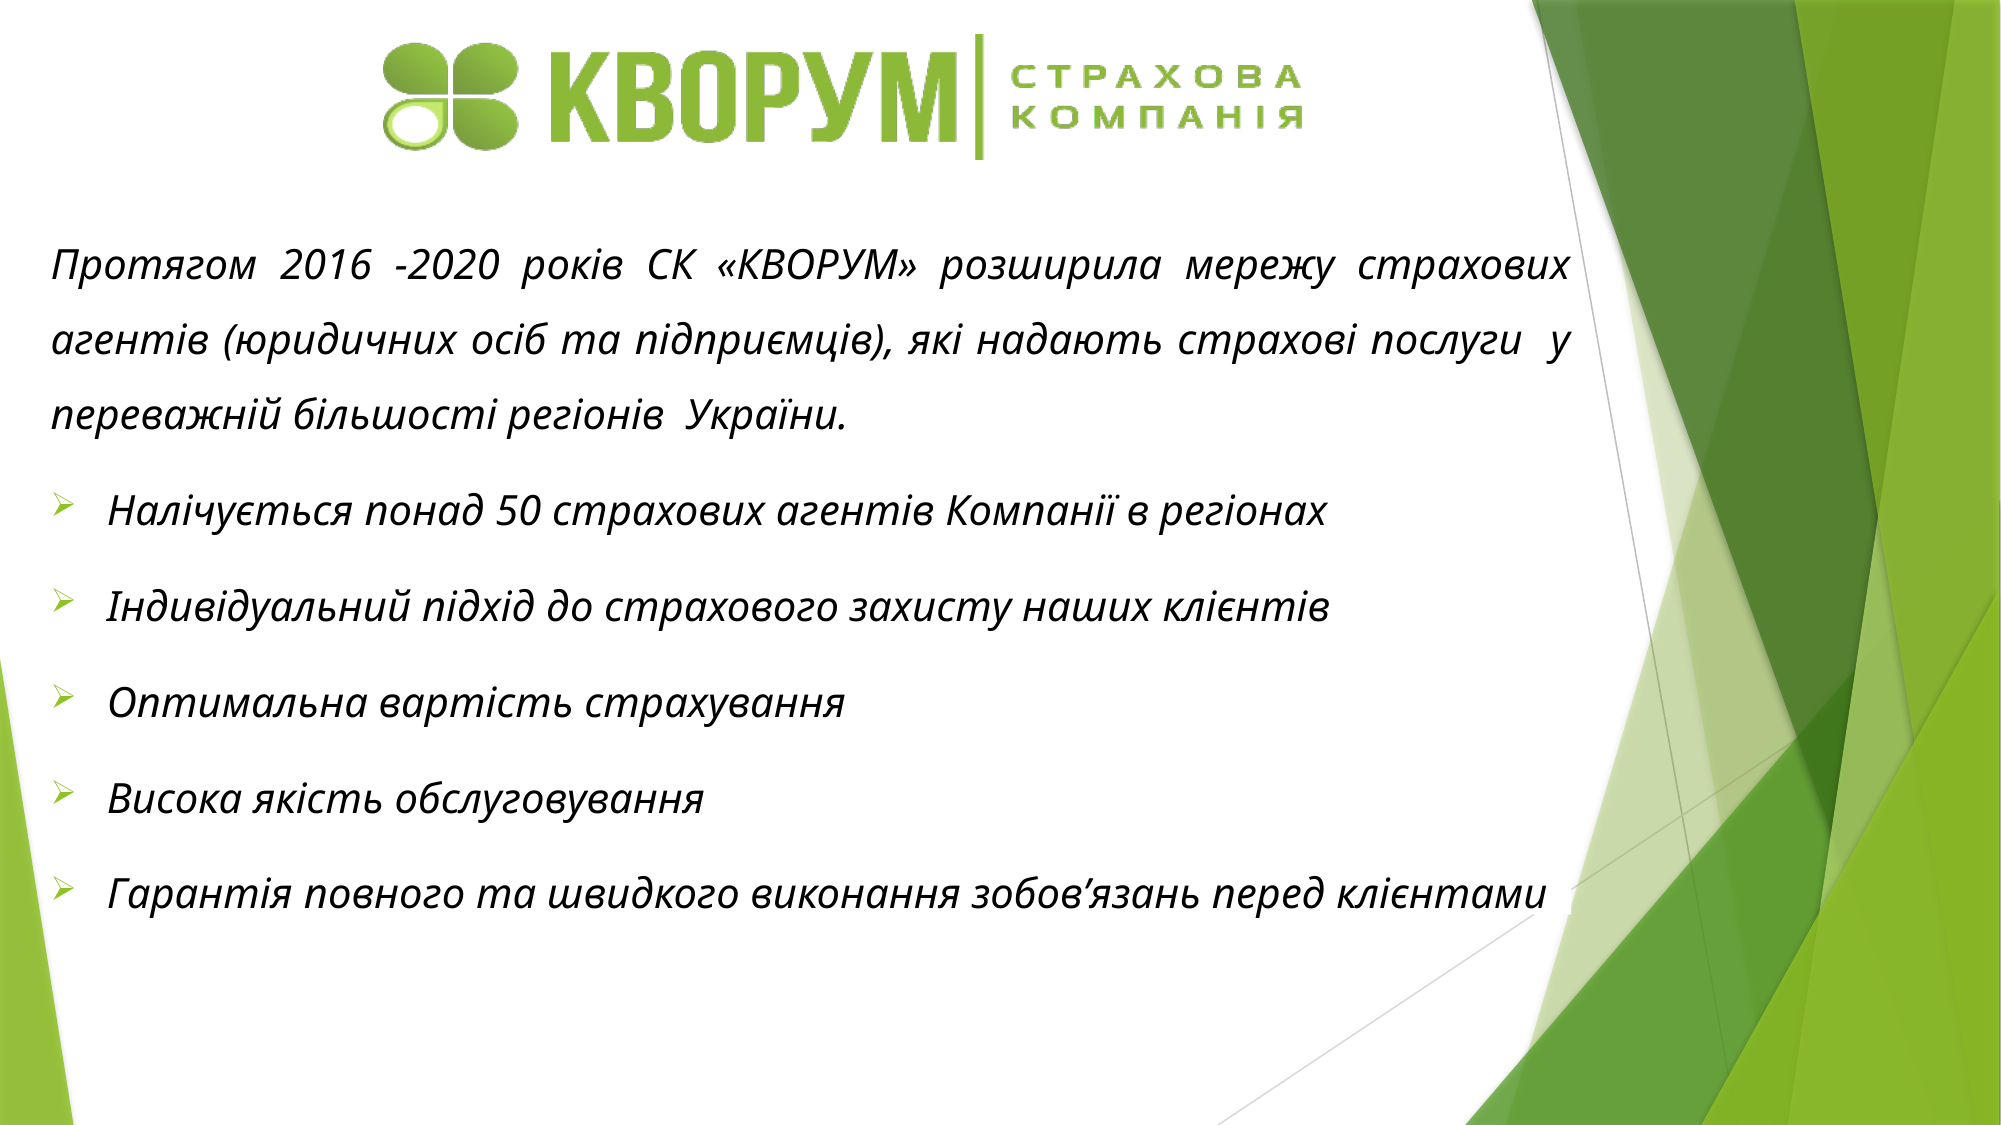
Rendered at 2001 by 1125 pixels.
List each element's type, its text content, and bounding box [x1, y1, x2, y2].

picture [382, 34, 1303, 160]
list Протягом 2016 -2020 років СК «КВОРУМ» розширила мережу страхових агентів (юридичних осіб та підприємців), які надають страхові послуги у переважній більшості регіонів України. Налічується понад 50 страхових агентів Компанії в регіонах Індивідуальний підхід до страхового захисту наших клієнтів Оптимальна вартість страхування Висока якість обслуговування Гарантія повного та швидкого виконання зобов’язань перед клієнтами [50, 215, 1572, 915]
